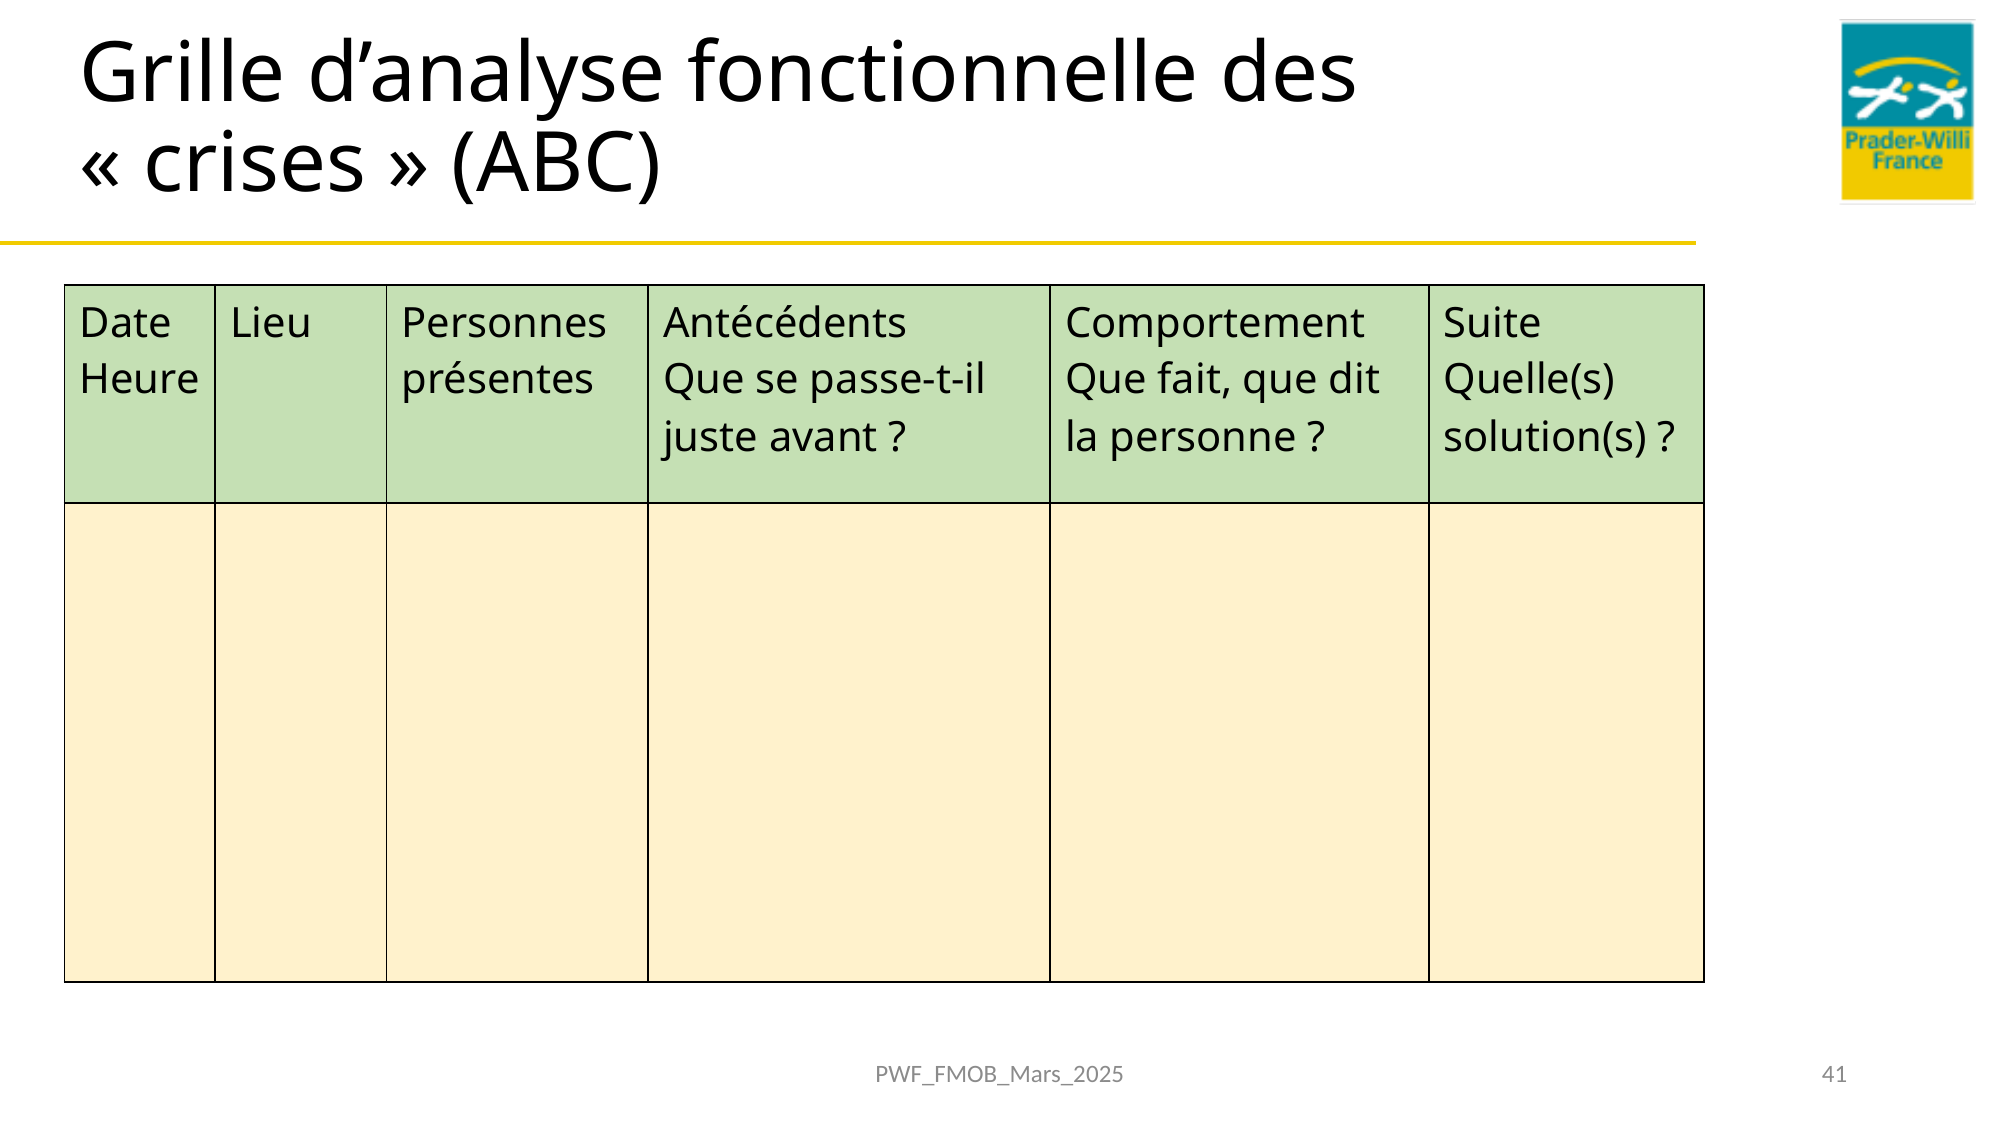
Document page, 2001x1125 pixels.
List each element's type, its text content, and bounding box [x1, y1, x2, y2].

table_header Comportement Que fait, que dit la personne ? [1051, 286, 1428, 502]
table_header Lieu [216, 286, 386, 502]
table_cell [1051, 504, 1428, 981]
table_cell [1430, 504, 1703, 981]
table_header Date Heure [65, 286, 214, 502]
table_header Antécédents Que se passe-t-il juste avant ? [649, 286, 1049, 502]
table_cell [65, 504, 214, 981]
text_box Grille d’analyse fonctionnelle des « crises » (ABC) [64, 22, 1677, 221]
table_cell [649, 504, 1049, 981]
slide_number 41 [1412, 1042, 1863, 1103]
table_cell [216, 504, 386, 981]
table_header Personnes présentes [387, 286, 647, 502]
table_header Suite Quelle(s) solution(s) ? [1430, 286, 1703, 502]
table_cell [387, 504, 647, 981]
footer PWF_FMOB_Mars_2025 [662, 1042, 1338, 1103]
